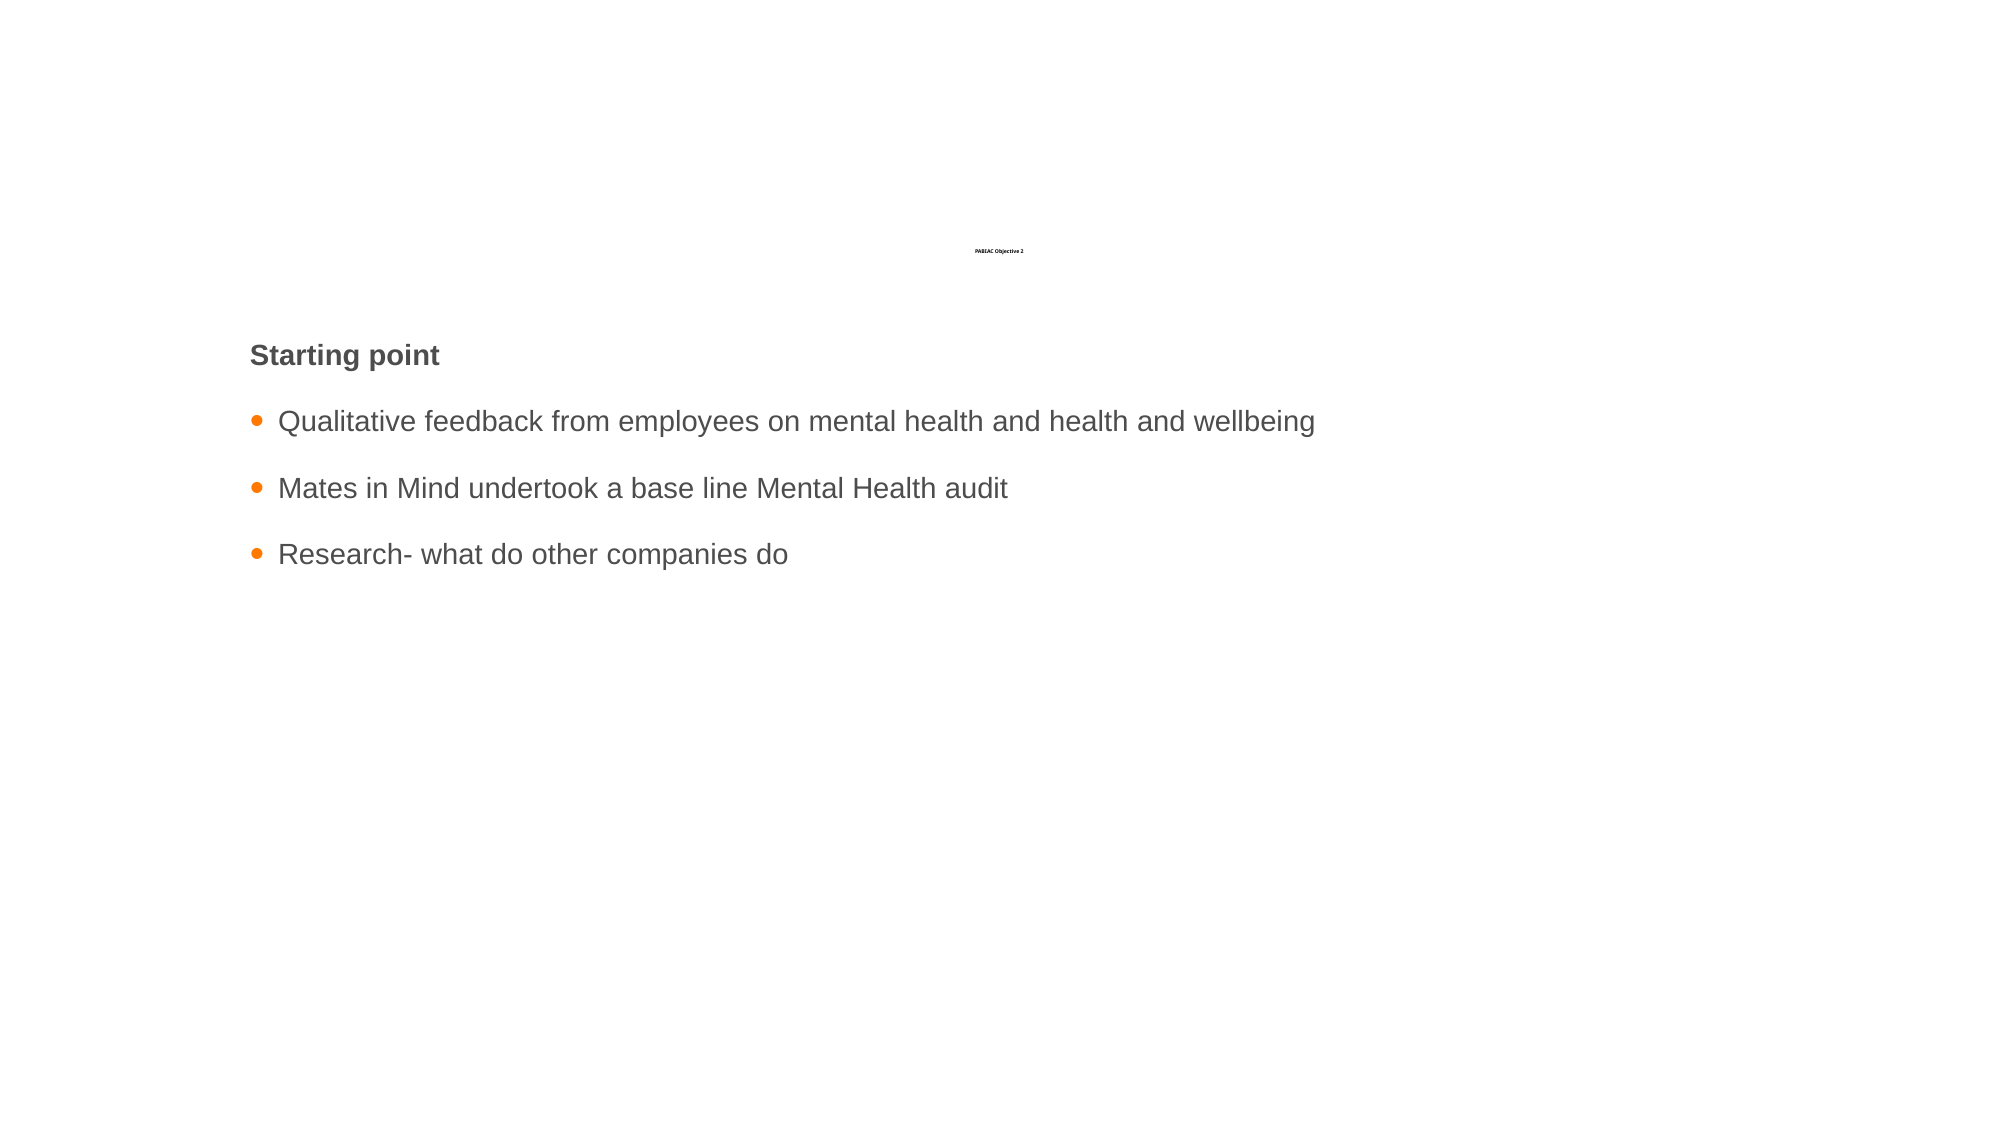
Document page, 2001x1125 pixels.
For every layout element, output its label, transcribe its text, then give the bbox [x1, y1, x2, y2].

title PABIAC Objective 2 [249, 184, 1750, 263]
subtitle Starting point Qualitative feedback from employees on mental health and health and wellbeing Mates in Mind undertook a base line Mental Health audit Research- what do other companies do [249, 321, 1750, 863]
